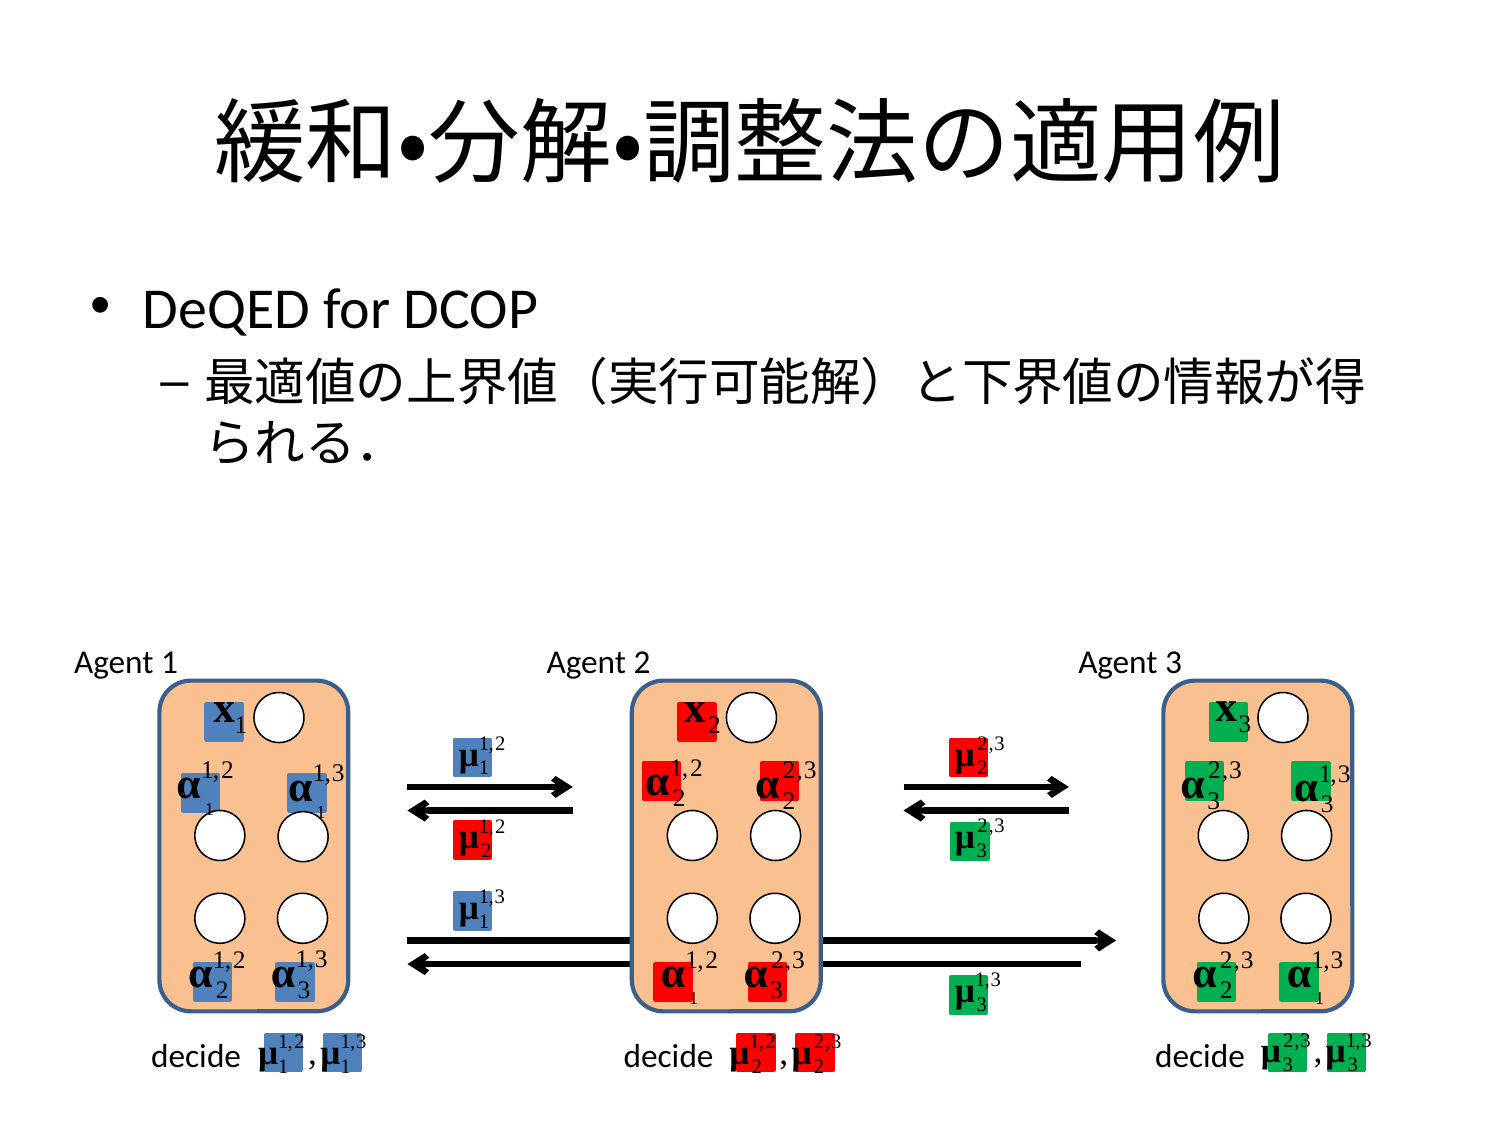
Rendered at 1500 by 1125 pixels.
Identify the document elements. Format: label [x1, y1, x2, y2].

text_box [453, 881, 511, 935]
title [75, 45, 1425, 233]
text_box [1063, 633, 1359, 1014]
text_box [407, 810, 573, 864]
text_box [407, 633, 1117, 1021]
text_box [453, 727, 511, 782]
text_box [608, 1025, 847, 1082]
text_box [136, 1025, 373, 1082]
text_box [59, 633, 353, 1014]
list [75, 262, 1425, 480]
text_box [1140, 1024, 1378, 1082]
text_box [949, 727, 1010, 782]
text_box [903, 810, 1070, 867]
